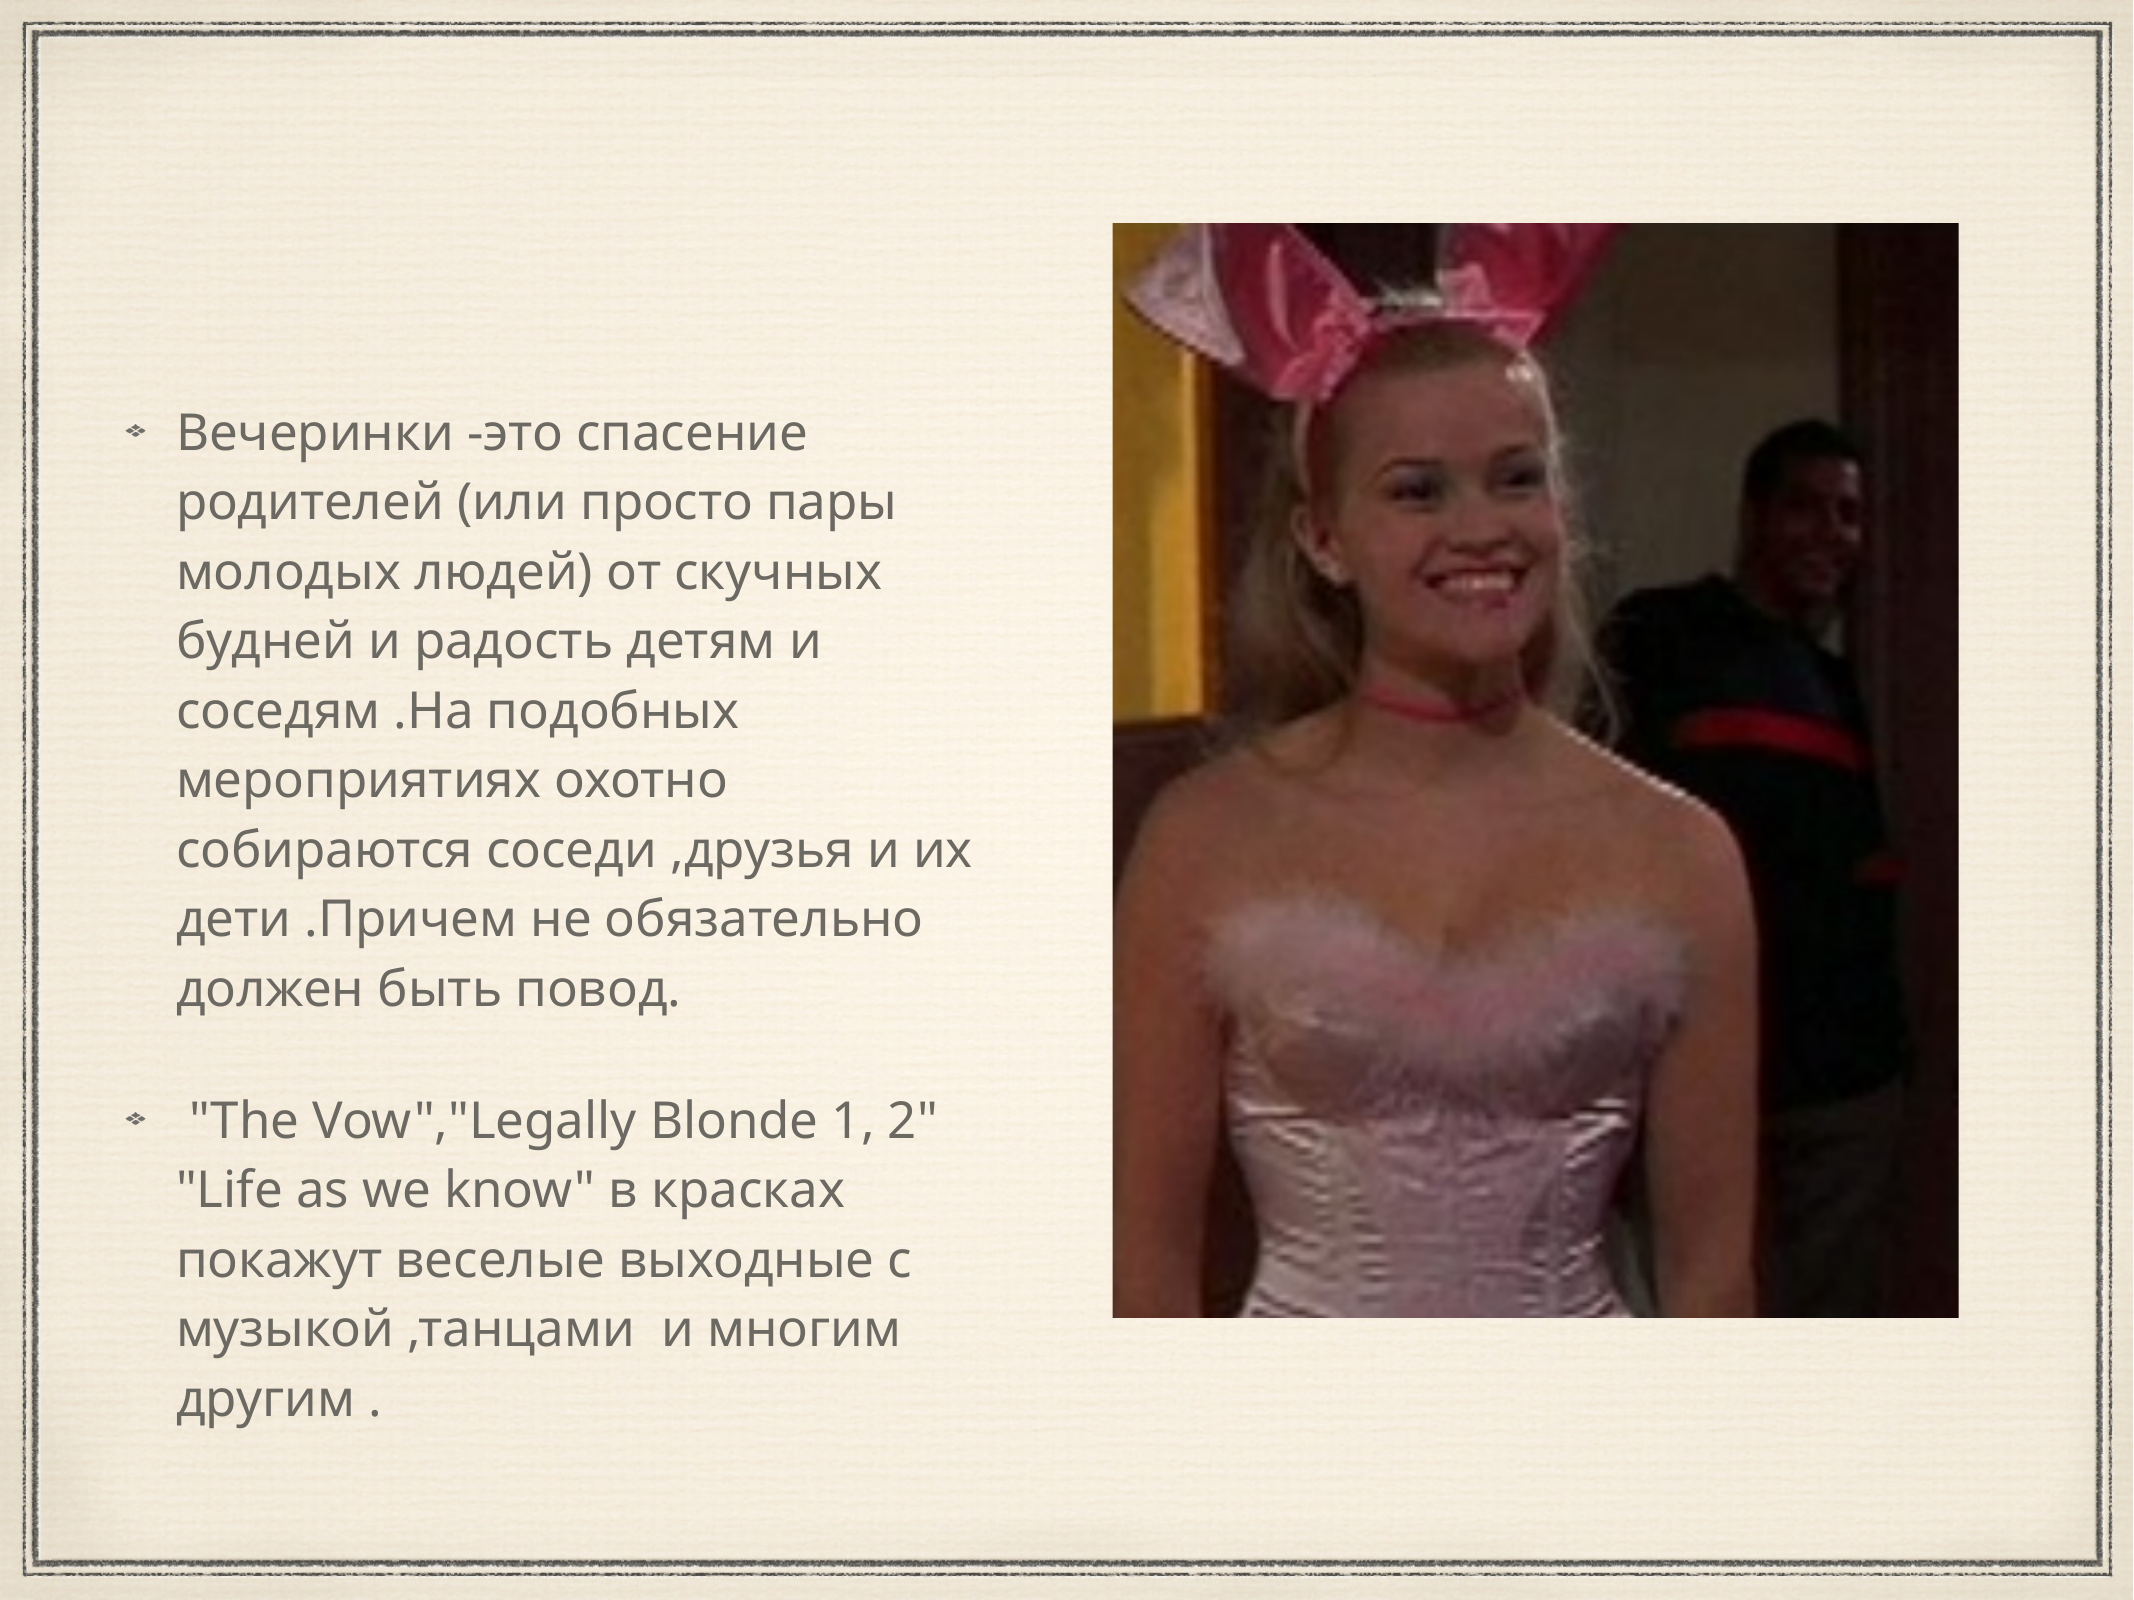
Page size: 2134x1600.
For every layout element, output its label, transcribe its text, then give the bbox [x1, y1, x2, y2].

list Вечеринки -это спасение родителей (или просто пары молодых людей) от скучных будней и радость детям и соседям .На подобных мероприятиях охотно собираются соседи ,друзья и их дети .Причем не обязательно должен быть повод. "The Vow","Legally Blonde 1, 2" "Life as we know" в красках покажут веселые выходные с музыкой ,танцами и многим другим . [124, 386, 1001, 1441]
picture [0, 0, 2134, 1600]
